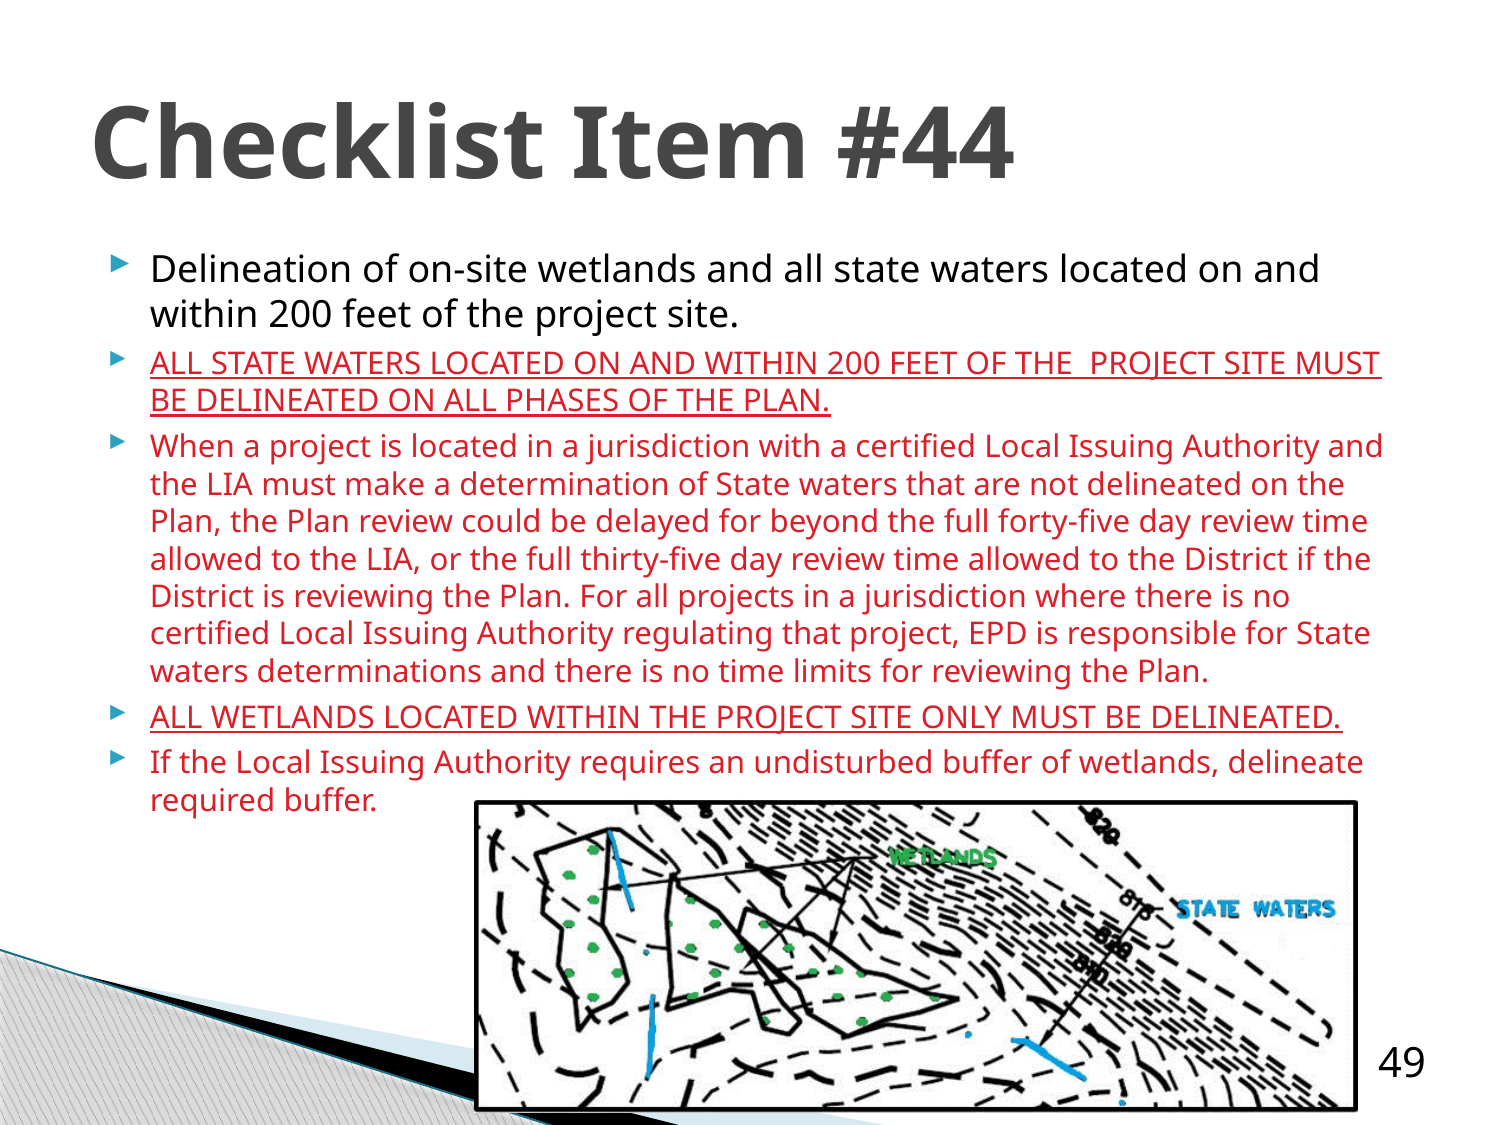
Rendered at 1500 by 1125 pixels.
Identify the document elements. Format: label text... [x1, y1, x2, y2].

list Delineation of on-site wetlands and all state waters located on and within 200 feet of the project site. ALL STATE WATERS LOCATED ON AND WITHIN 200 FEET OF THE PROJECT SITE MUST BE DELINEATED ON ALL PHASES OF THE PLAN. When a project is located in a jurisdiction with a certified Local Issuing Authority and the LIA must make a determination of State waters that are not delineated on the Plan, the Plan review could be delayed for beyond the full forty-five day review time allowed to the LIA, or the full thirty-five day review time allowed to the District if the District is reviewing the Plan. For all projects in a jurisdiction where there is no certified Local Issuing Authority regulating that project, EPD is responsible for State waters determinations and there is no time limits for reviewing the Plan. ALL WETLANDS LOCATED WITHIN THE PROJECT SITE ONLY MUST BE DELINEATED. If the Local Issuing Authority requires an undisturbed buffer of wetlands, delineate required buffer. [75, 237, 1425, 980]
slide_number 49 [1364, 1001, 1441, 1101]
title Checklist Item #44 [75, 45, 1425, 233]
picture [474, 799, 1358, 1114]
